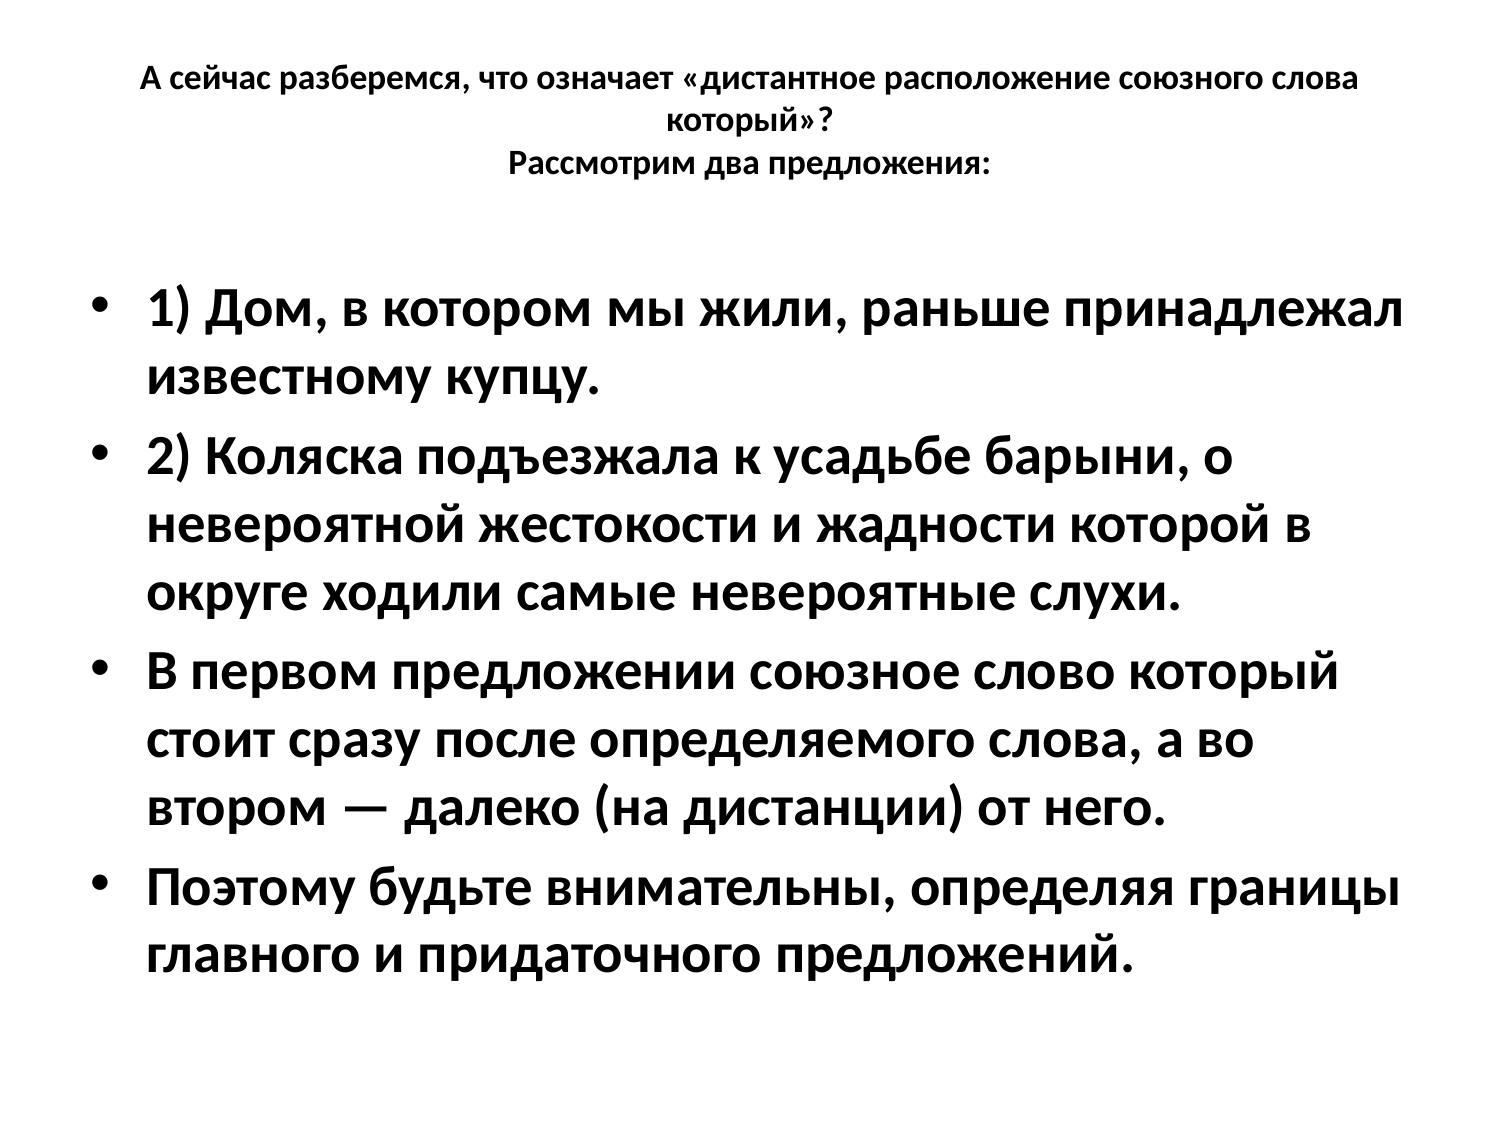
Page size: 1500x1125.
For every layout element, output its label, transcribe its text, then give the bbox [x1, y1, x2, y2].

list 1) Дом, в котором мы жили, раньше принадлежал известному купцу. 2) Коляска подъезжала к усадьбе барыни, о невероятной жестокости и жадности которой в округе ходили самые невероятные слухи. В первом предложении союзное слово который стоит сразу после определяемого слова, а во втором — далеко (на дистанции) от него. Поэтому будьте внимательны, определяя границы главного и придаточного предложений. [75, 262, 1425, 1005]
title А сейчас разберемся, что означает «дистантное расположение союзного слова который»? Рассмотрим два предложения: [75, 45, 1425, 233]
